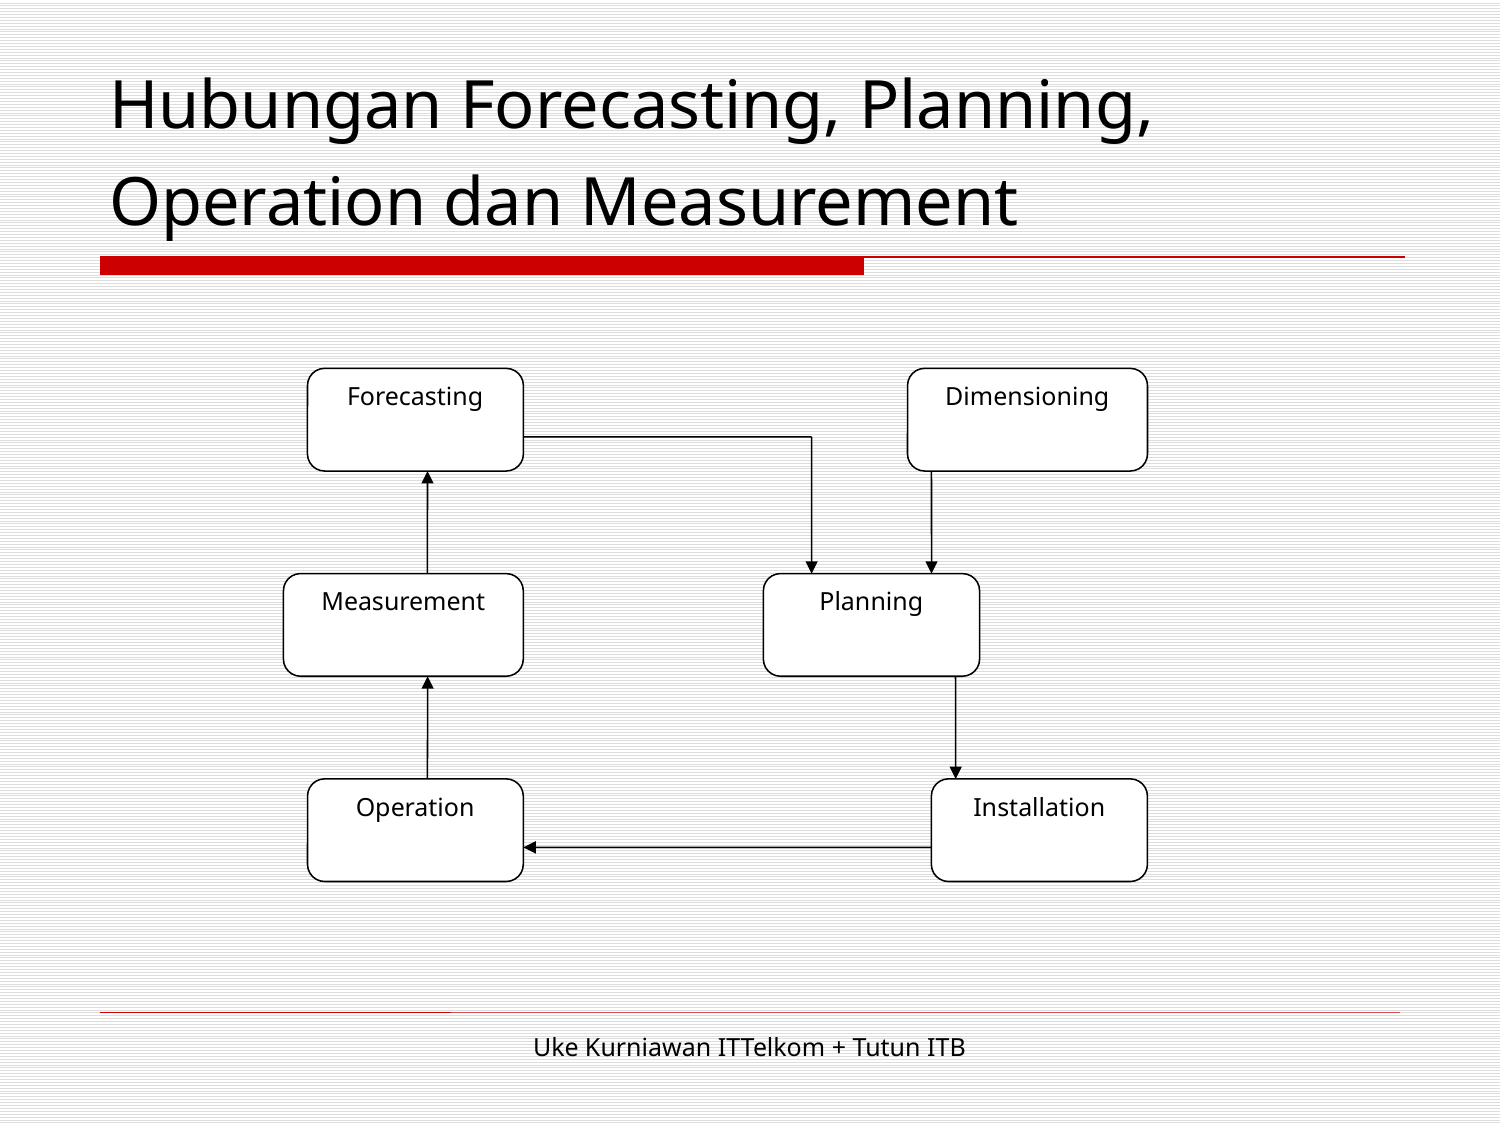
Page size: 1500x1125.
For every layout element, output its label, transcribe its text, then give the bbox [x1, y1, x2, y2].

title Hubungan Forecasting, Planning, Operation dan Measurement [93, 49, 1407, 250]
footer Uke Kurniawan ITTelkom + Tutun ITB [512, 1024, 988, 1103]
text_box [187, 299, 1388, 951]
